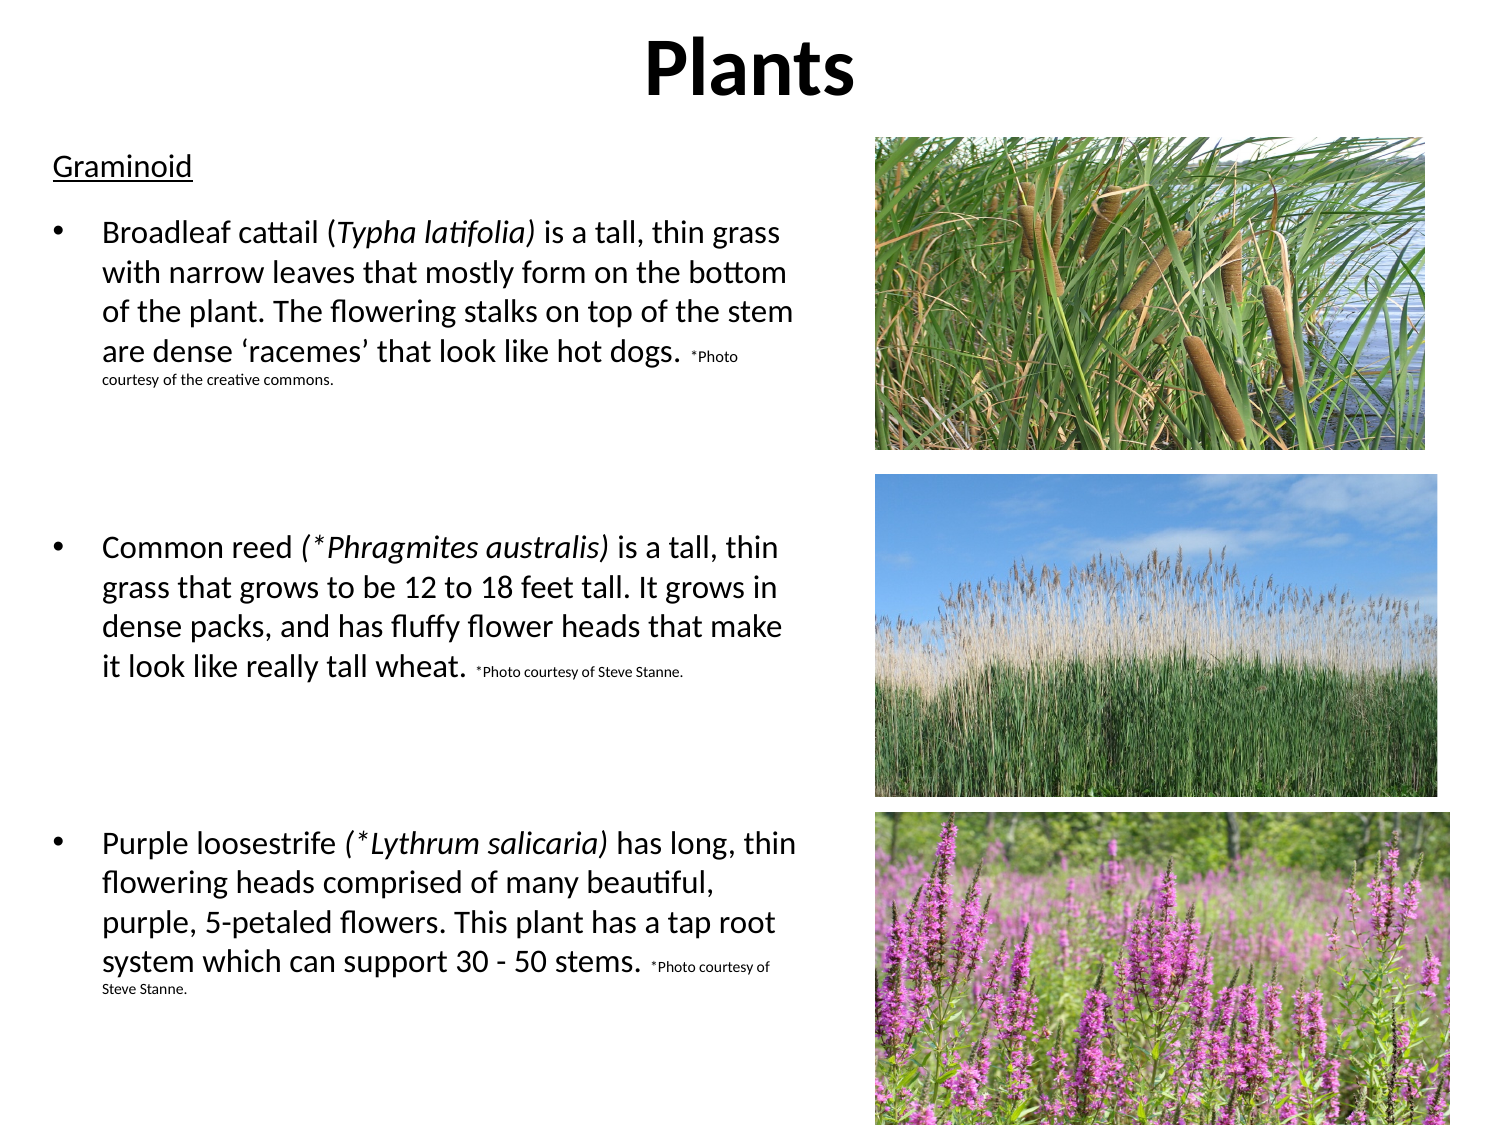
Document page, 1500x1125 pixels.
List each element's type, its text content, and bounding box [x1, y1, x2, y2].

list Graminoid Broadleaf cattail (Typha latifolia) is a tall, thin grass with narrow leaves that mostly form on the bottom of the plant. The flowering stalks on top of the stem are dense ‘racemes’ that look like hot dogs. *Photo courtesy of the creative commons. Common reed (*Phragmites australis) is a tall, thin grass that grows to be 12 to 18 feet tall. It grows in dense packs, and has fluffy flower heads that make it look like really tall wheat. *Photo courtesy of Steve Stanne. Purple loosestrife (*Lythrum salicaria) has long, thin flowering heads comprised of many beautiful, purple, 5-petaled flowers. This plant has a tap root system which can support 30 - 50 stems. *Photo courtesy of Steve Stanne. [37, 137, 813, 1050]
picture [874, 812, 1451, 1125]
title Plants [75, 0, 1425, 125]
picture [874, 474, 1438, 797]
picture [874, 137, 1426, 451]
